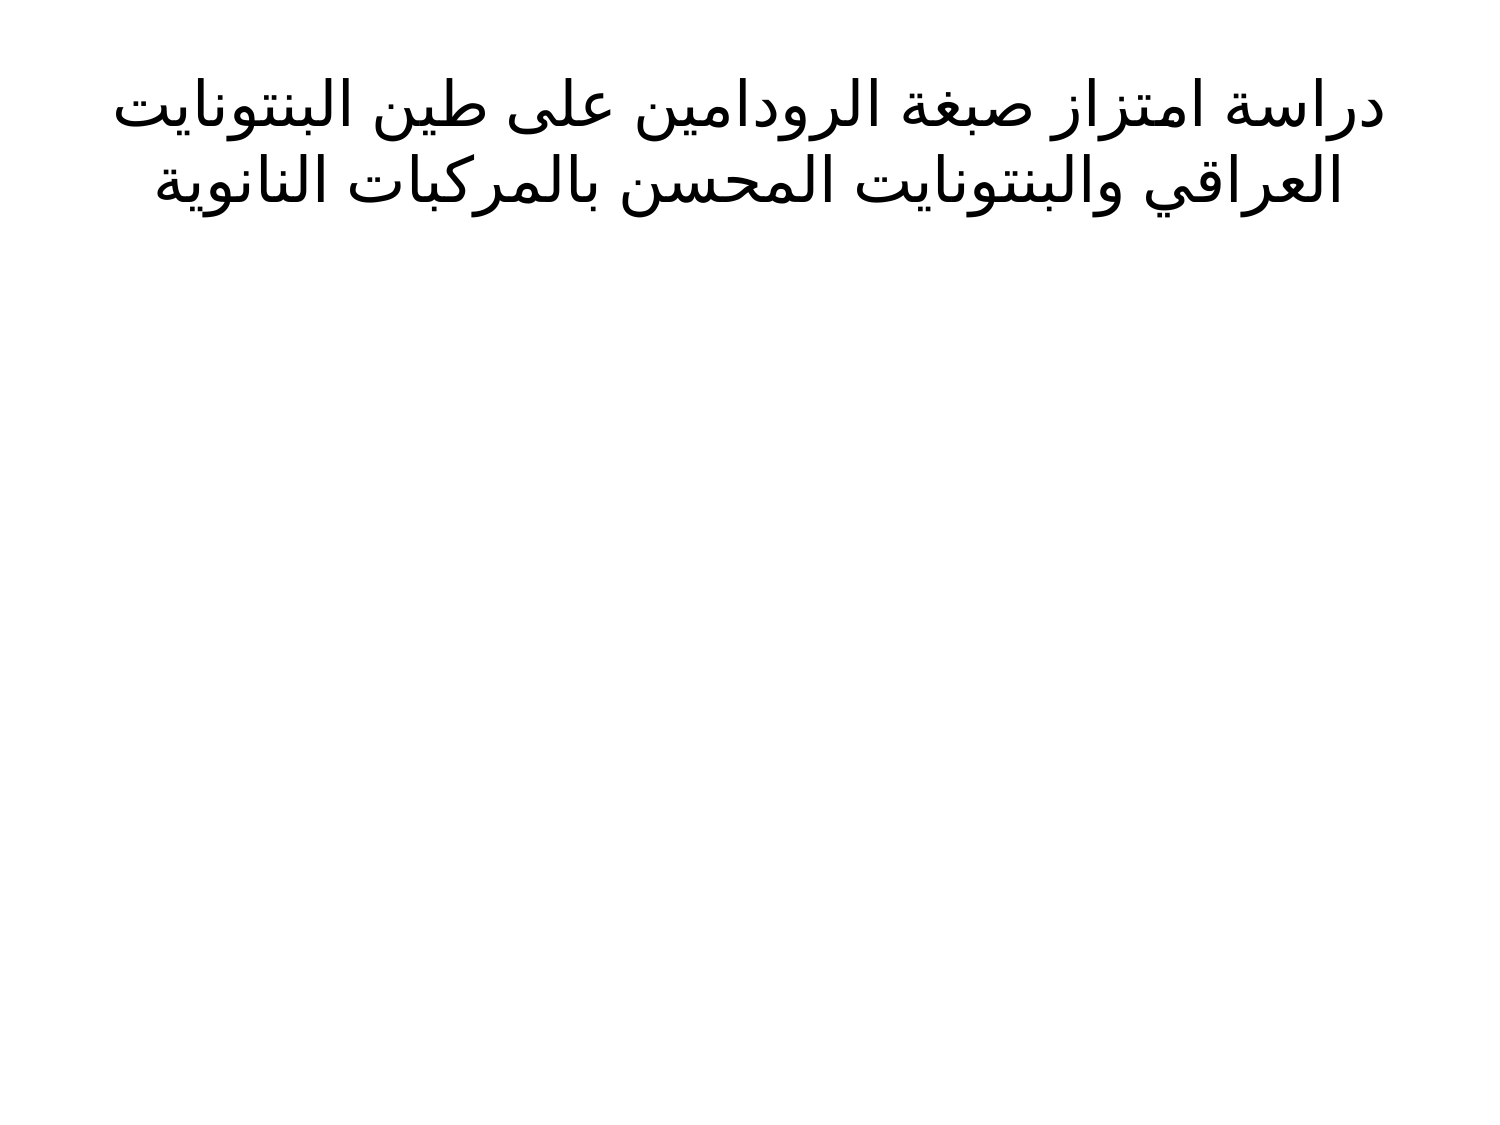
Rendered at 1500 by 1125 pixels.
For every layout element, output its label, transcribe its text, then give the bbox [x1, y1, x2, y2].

title دراسة امتزاز صبغة الرودامين على طين البنتونايت العراقي والبنتونايت المحسن بالمركبات النانوية [75, 45, 1425, 233]
